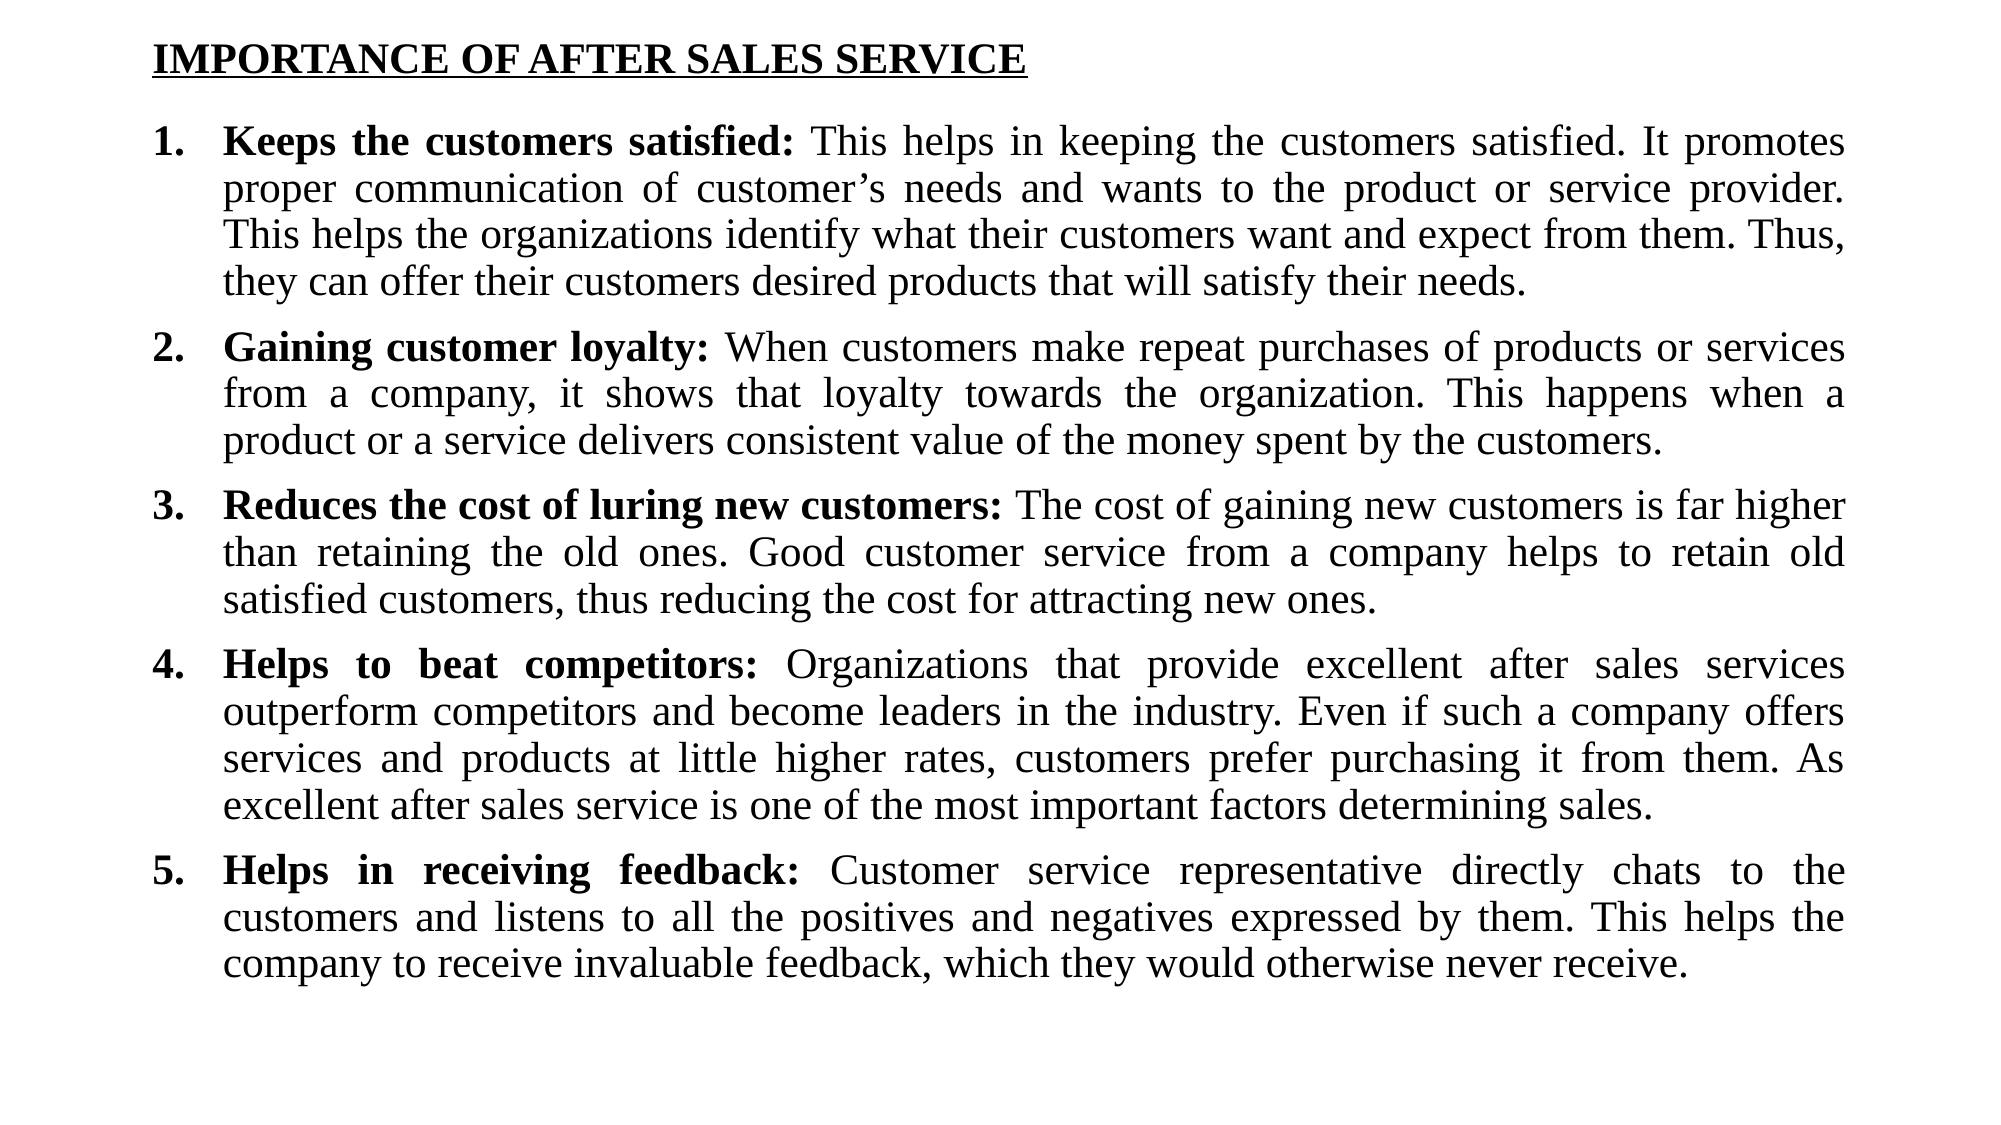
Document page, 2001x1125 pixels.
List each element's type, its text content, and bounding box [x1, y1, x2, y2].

list Keeps the customers satisfied: This helps in keeping the customers satisfied. It promotes proper communication of customer’s needs and wants to the product or service provider. This helps the organizations identify what their customers want and expect from them. Thus, they can offer their customers desired products that will satisfy their needs. Gaining customer loyalty: When customers make repeat purchases of products or services from a company, it shows that loyalty towards the organization. This happens when a product or a service delivers consistent value of the money spent by the customers. Reduces the cost of luring new customers: The cost of gaining new customers is far higher than retaining the old ones. Good customer service from a company helps to retain old satisfied customers, thus reducing the cost for attracting new ones. Helps to beat competitors: Organizations that provide excellent after sales services outperform competitors and become leaders in the industry. Even if such a company offers services and products at little higher rates, customers prefer purchasing it from them. As excellent after sales service is one of the most important factors determining sales. Helps in receiving feedback: Customer service representative directly chats to the customers and listens to all the positives and negatives expressed by them. This helps the company to receive invaluable feedback, which they would otherwise never receive. [137, 110, 1863, 1093]
title IMPORTANCE OF AFTER SALES SERVICE [137, 27, 1863, 110]
